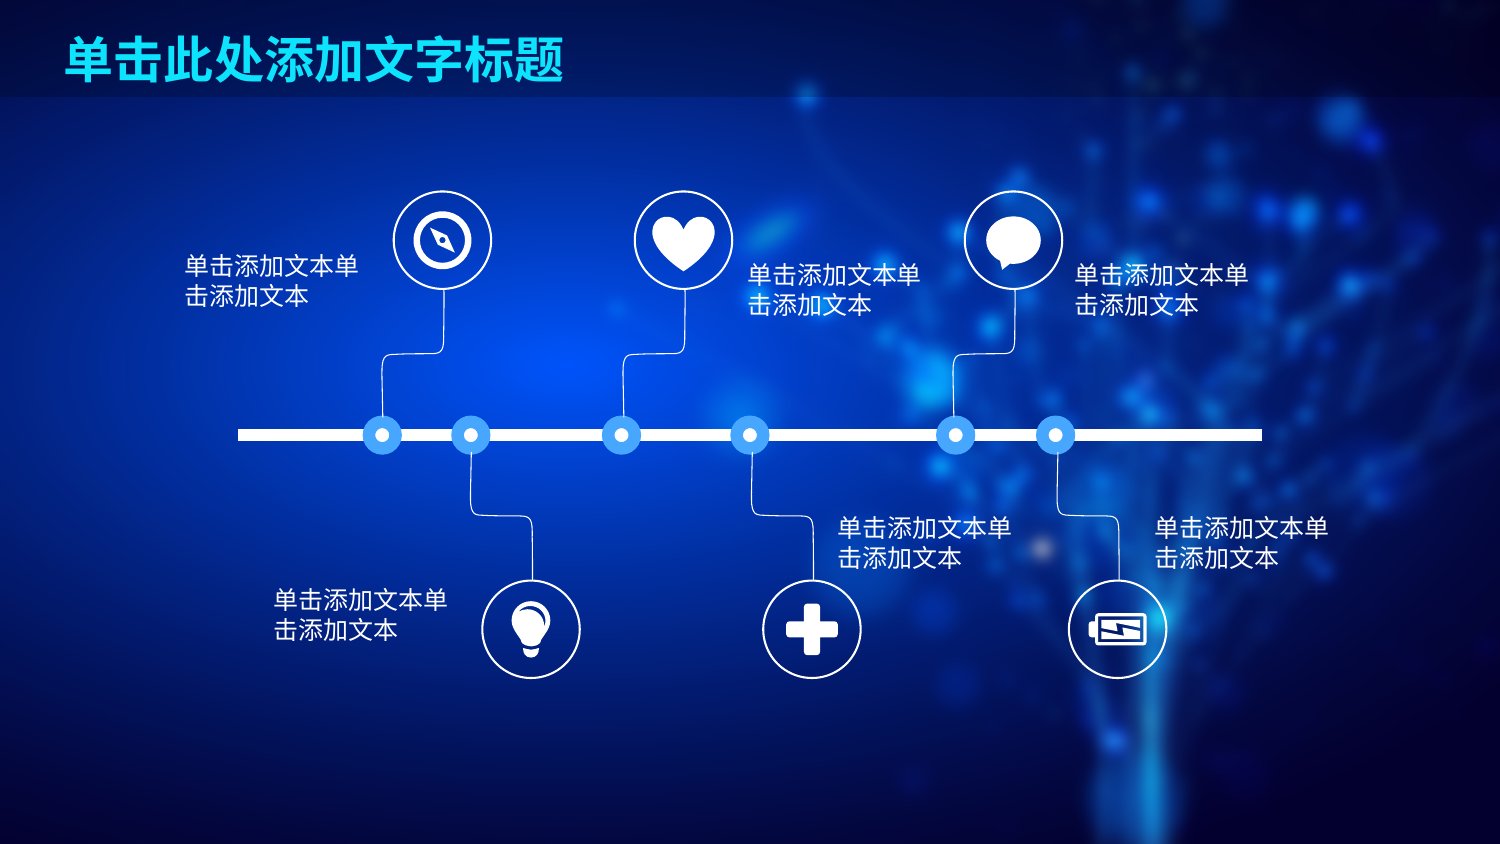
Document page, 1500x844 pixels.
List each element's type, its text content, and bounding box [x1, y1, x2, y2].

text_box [608, 288, 686, 449]
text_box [457, 421, 533, 581]
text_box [482, 580, 580, 679]
text_box 单击添加文本单击添加文本 [258, 577, 472, 652]
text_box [942, 288, 1016, 449]
picture [0, 0, 1500, 844]
text_box 单击添加文本单击添加文本 [1060, 252, 1273, 327]
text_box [763, 580, 861, 679]
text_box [393, 191, 492, 289]
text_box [1068, 580, 1167, 679]
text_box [964, 191, 1063, 289]
text_box 单击添加文本单击添加文本 [1139, 505, 1353, 580]
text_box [368, 288, 444, 449]
text_box 单击添加文本单击添加文本 [823, 505, 1036, 580]
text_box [736, 421, 814, 581]
text_box 单击添加文本单击添加文本 [732, 252, 945, 327]
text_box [1042, 421, 1120, 581]
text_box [634, 191, 733, 289]
text_box 单击添加文本单击添加文本 [169, 243, 382, 319]
